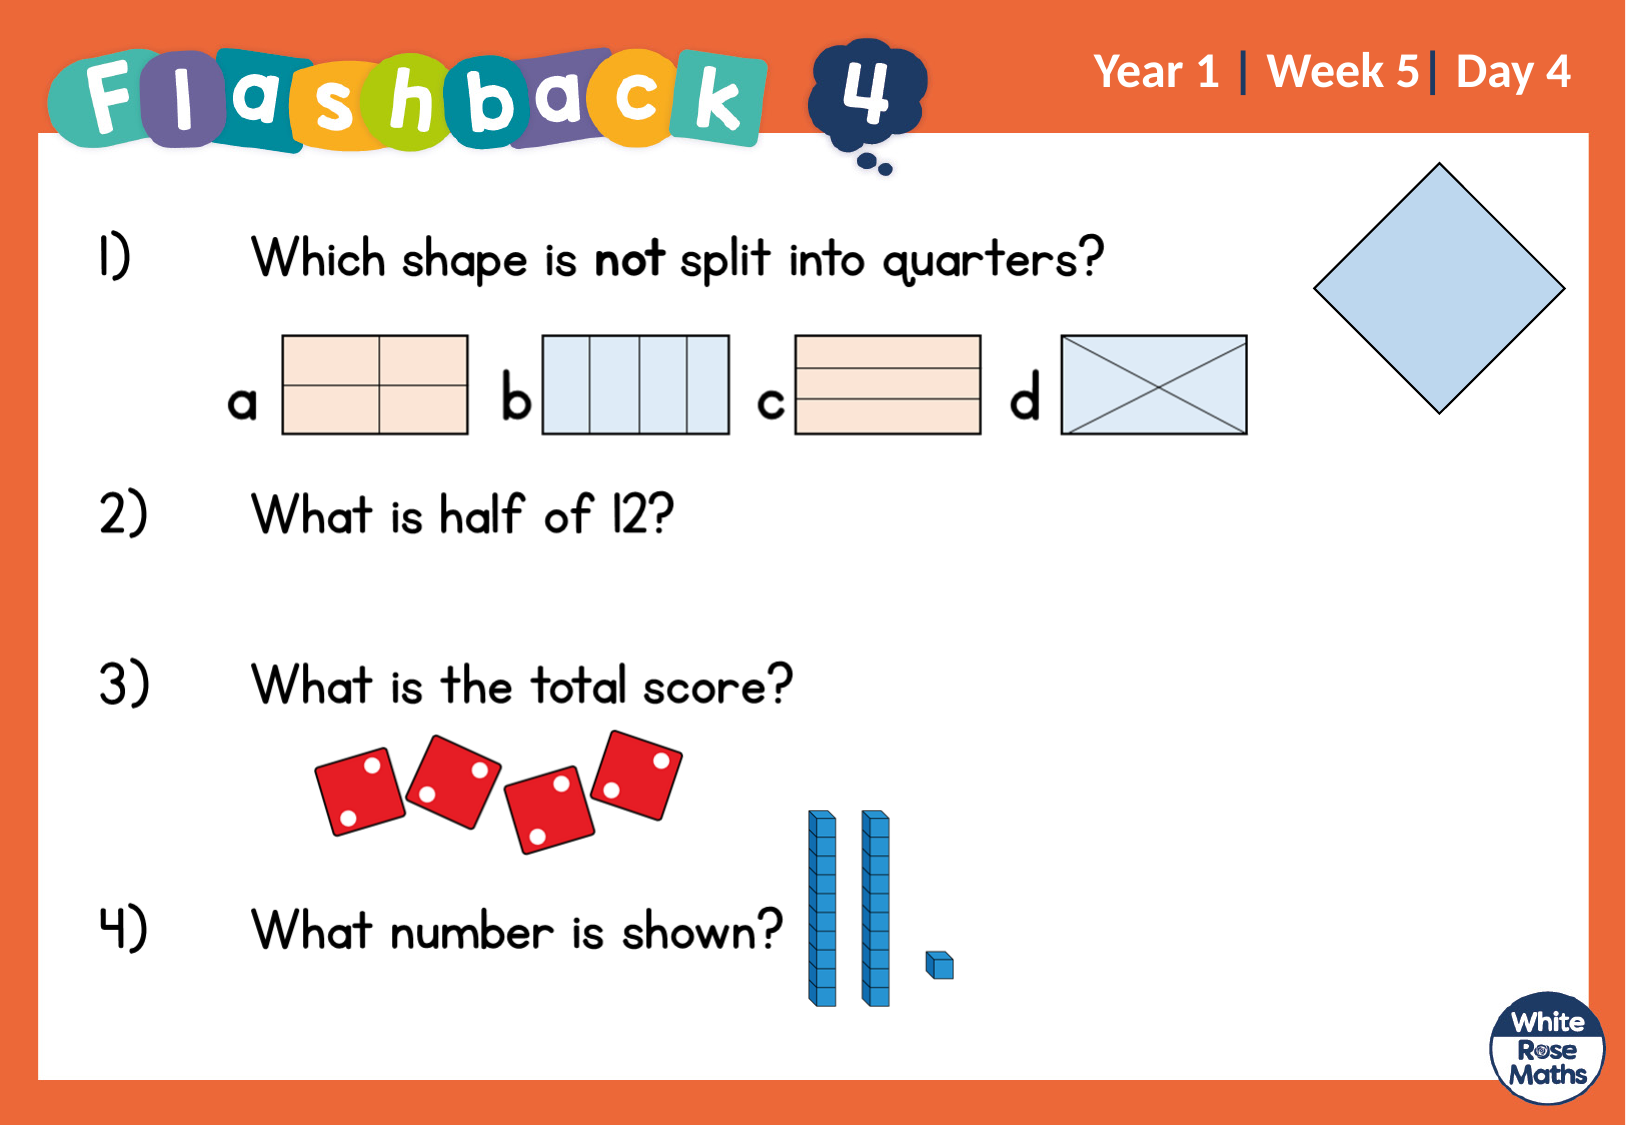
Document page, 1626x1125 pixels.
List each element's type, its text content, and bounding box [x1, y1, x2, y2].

text_box [1406, 161, 1473, 195]
picture [0, 0, 1626, 1125]
text_box Year 1 | Week 5| Day 4 [991, 36, 1587, 108]
text_box [1500, 222, 1567, 355]
